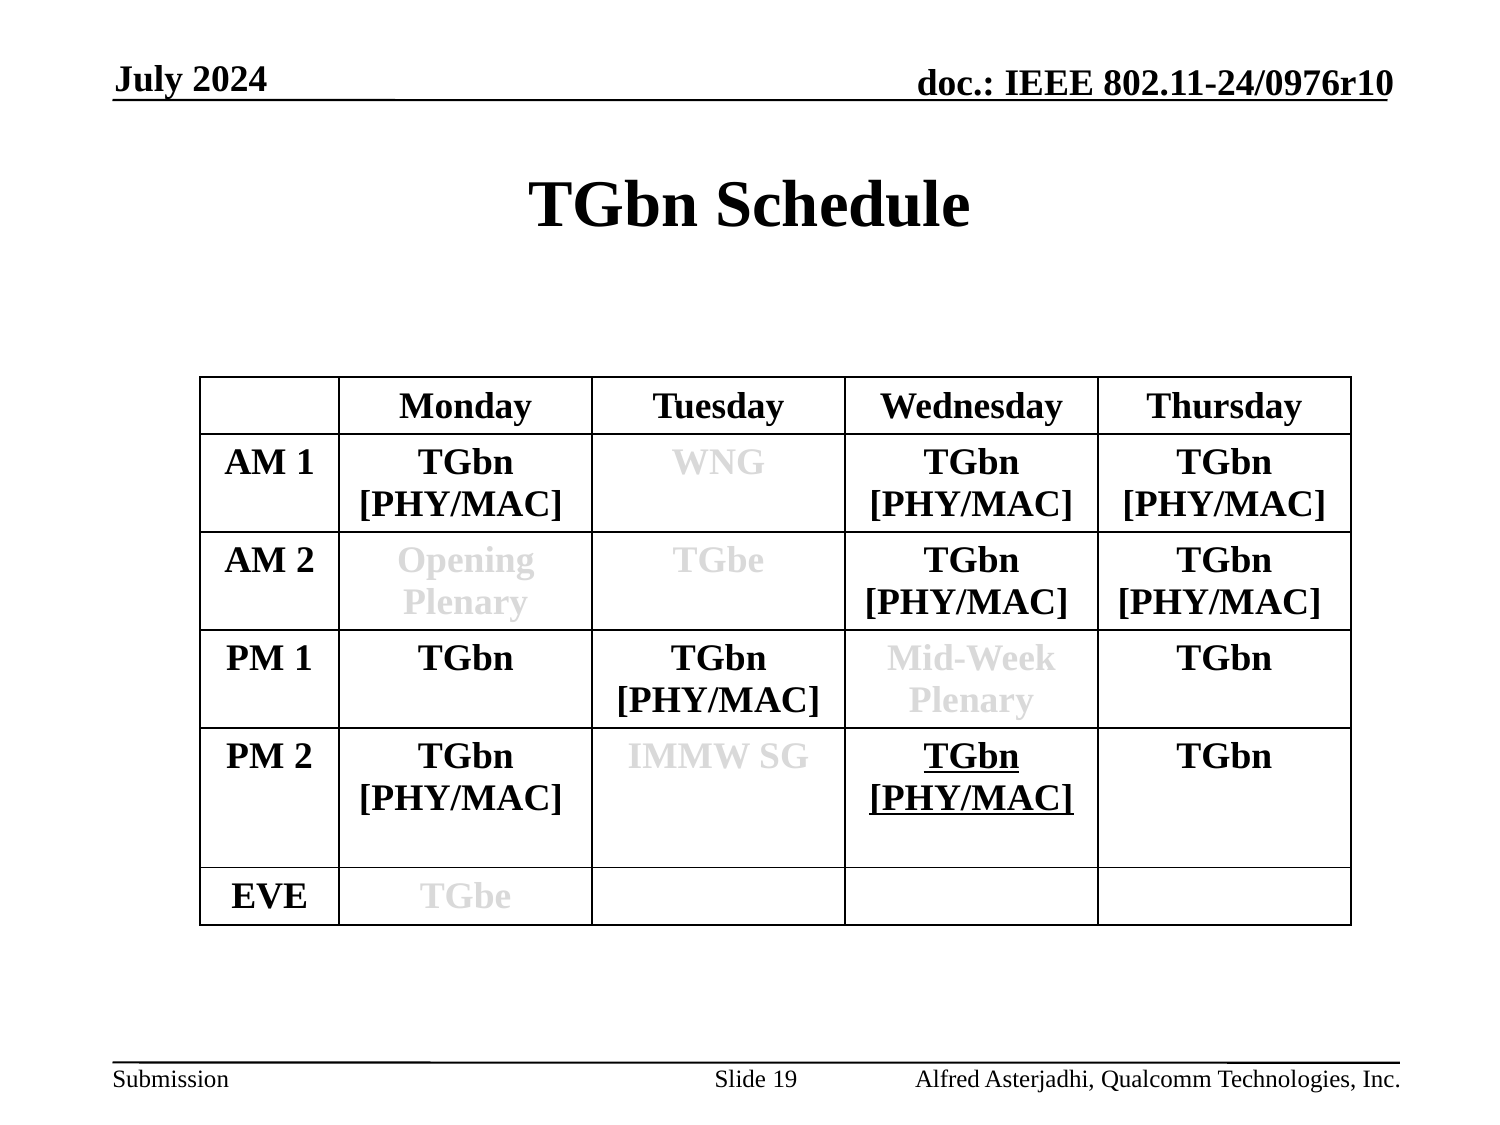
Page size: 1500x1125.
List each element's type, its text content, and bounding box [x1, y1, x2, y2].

table_cell EVE [201, 868, 338, 924]
table_cell WNG [593, 435, 844, 531]
table_cell AM 1 [201, 435, 338, 531]
table_cell Mid-Week Plenary [846, 631, 1097, 727]
table_header Thursday [1099, 378, 1350, 433]
table_cell TGbn [PHY/MAC] [1099, 435, 1350, 531]
table_cell TGbn [PHY/MAC] [593, 631, 844, 727]
table_header Wednesday [846, 378, 1097, 433]
table_cell TGbn [PHY/MAC] [1099, 533, 1350, 629]
table_cell PM 2 [201, 729, 338, 867]
table_header [201, 378, 338, 433]
table_cell AM 2 [201, 533, 338, 629]
table_cell TGbn [PHY/MAC] [846, 729, 1097, 867]
table_cell TGbn [340, 631, 591, 727]
table_cell TGbn [1099, 631, 1350, 727]
table_cell TGbn [PHY/MAC] [340, 729, 591, 867]
table_cell Opening Plenary [340, 533, 591, 629]
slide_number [114, 54, 423, 100]
table_cell [846, 868, 1097, 924]
table_header Tuesday [593, 378, 844, 433]
table_cell PM 1 [201, 631, 338, 727]
table_cell [1099, 868, 1350, 924]
table_cell TGbn [PHY/MAC] [846, 435, 1097, 531]
title TGbn Schedule [112, 112, 1388, 288]
table_cell [593, 868, 844, 924]
table_cell IMMW SG [593, 729, 844, 867]
slide_number Slide 19 [712, 1061, 800, 1123]
table_header Monday [340, 378, 591, 433]
table_cell TGbn [PHY/MAC] [340, 435, 591, 531]
table_cell TGbn [PHY/MAC] [846, 533, 1097, 629]
table_cell TGbe [593, 533, 844, 629]
table_cell TGbe [340, 868, 591, 924]
table_cell TGbn [1099, 729, 1350, 867]
footer Alfred Asterjadhi, Qualcomm Technologies, Inc. [878, 1061, 1402, 1093]
